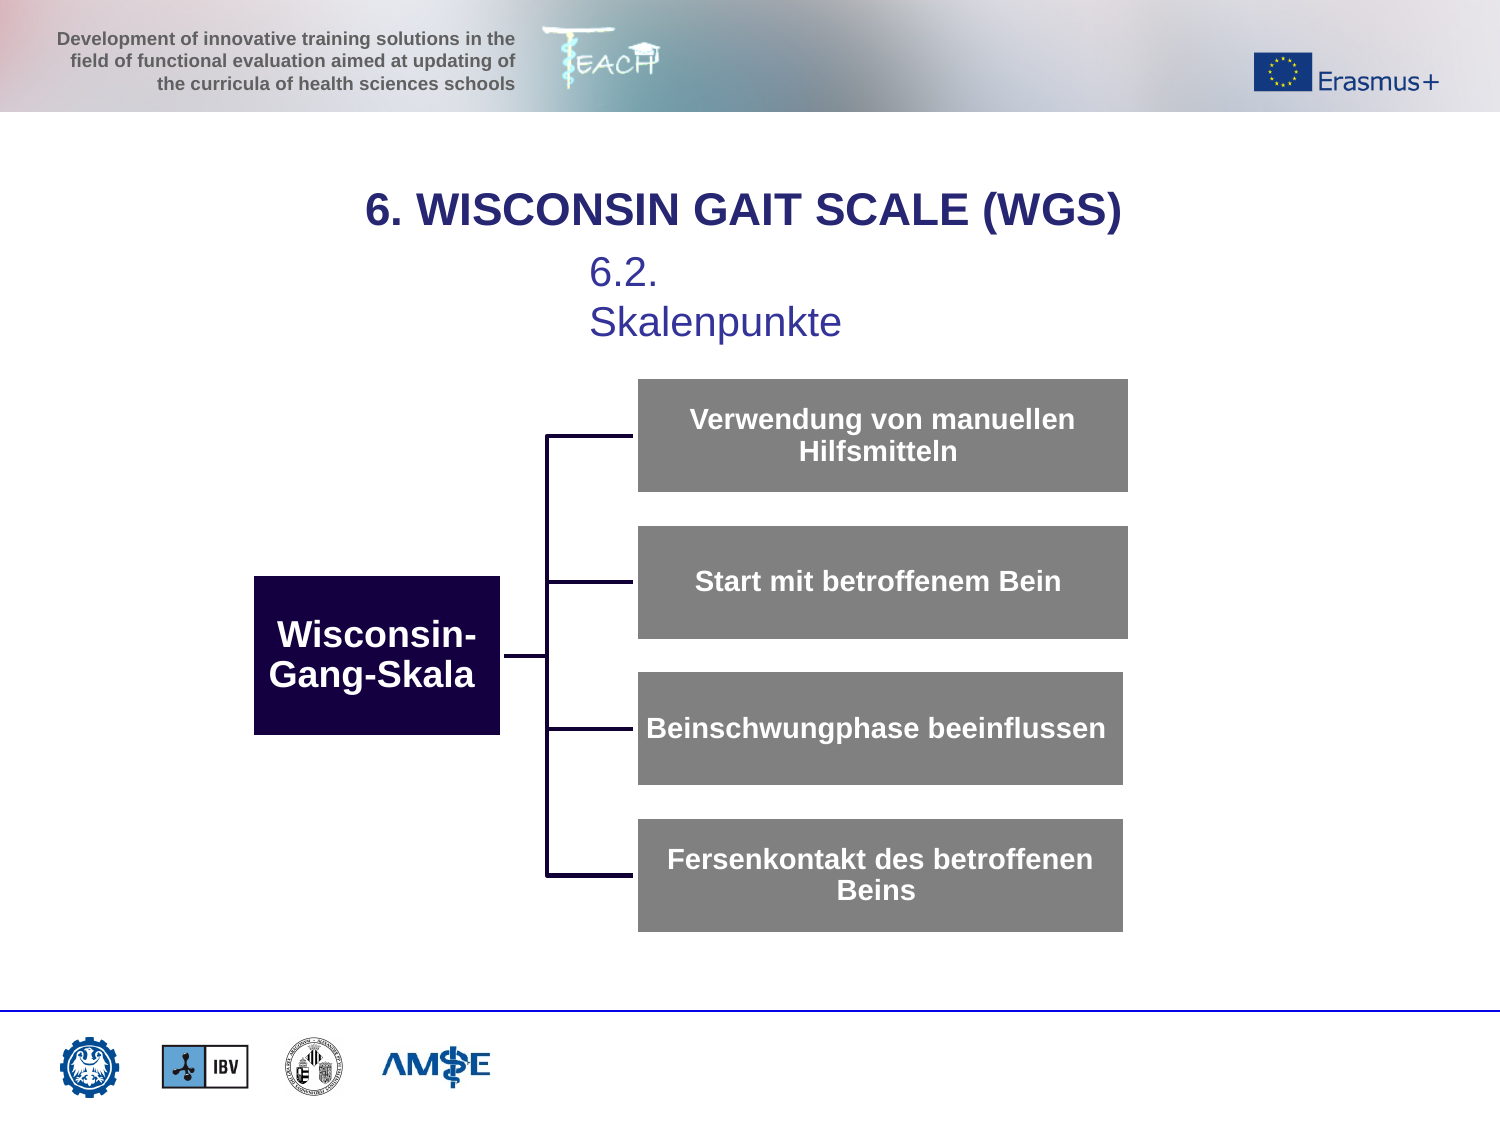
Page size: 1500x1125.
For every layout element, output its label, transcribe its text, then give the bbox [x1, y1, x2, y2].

text_box 6. WISCONSIN GAIT SCALE (WGS) [100, 172, 1388, 243]
picture [53, 1035, 126, 1099]
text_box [78, 347, 1448, 965]
picture [0, 1, 1500, 112]
picture [284, 1036, 344, 1097]
picture [379, 1044, 491, 1089]
picture [161, 1044, 249, 1089]
text_box 6.2. Skalenpunkte [574, 237, 926, 345]
